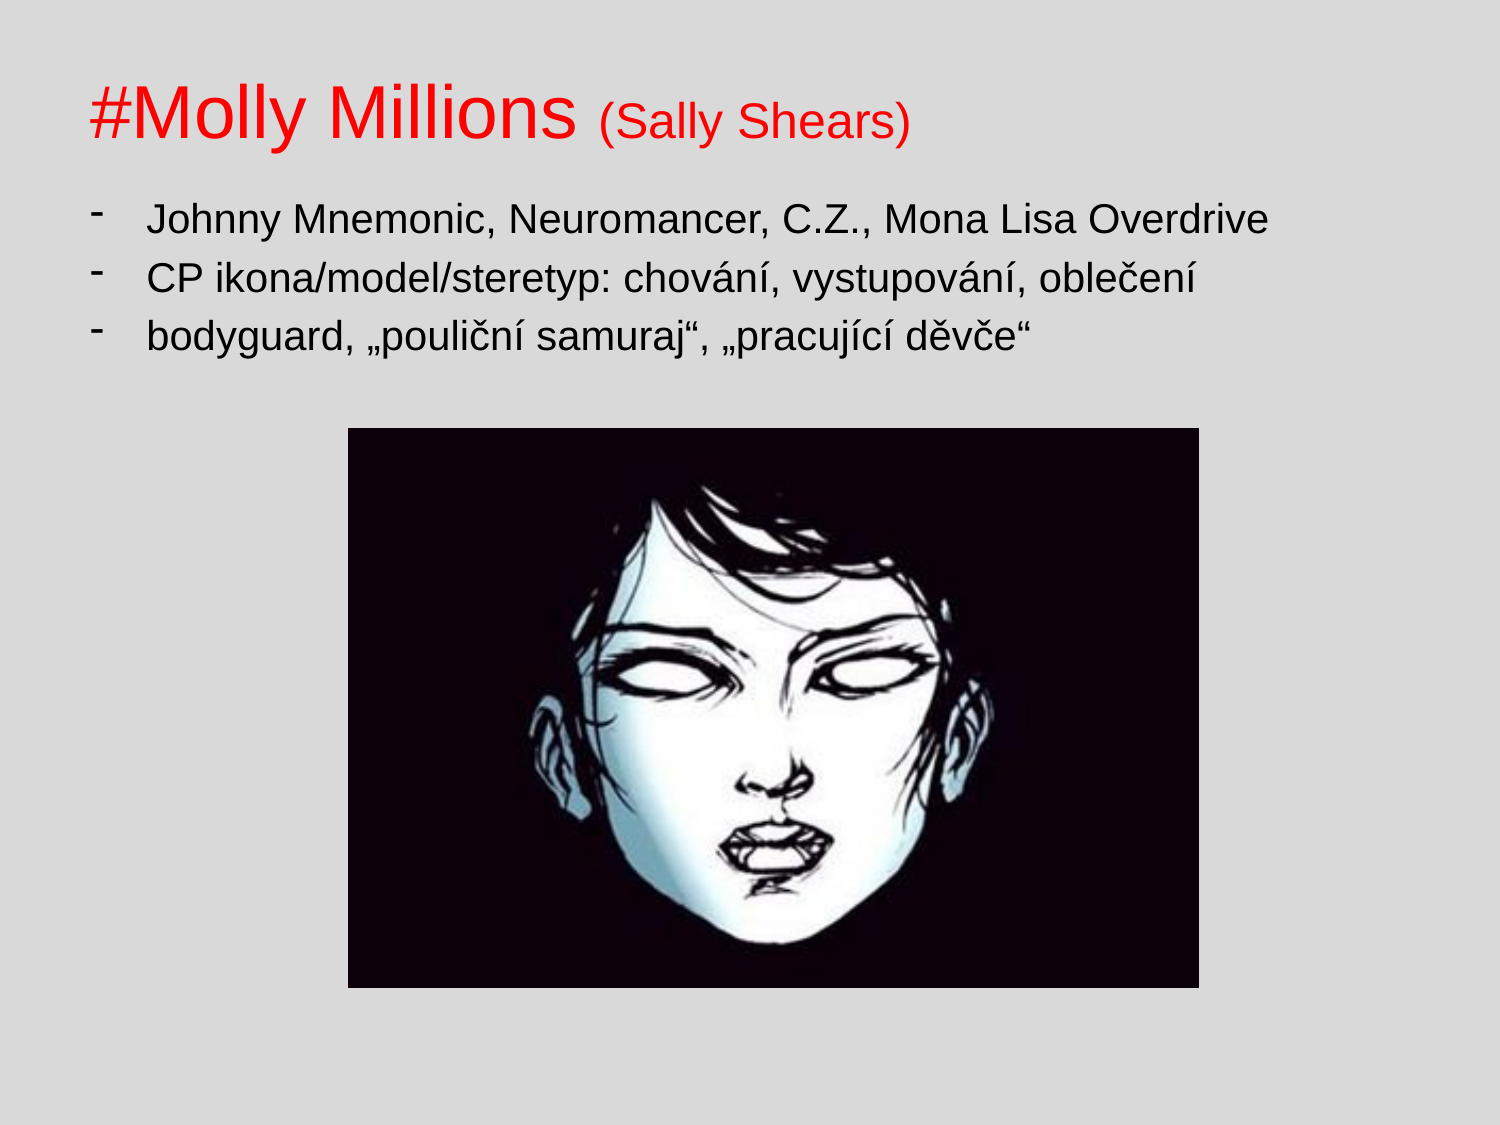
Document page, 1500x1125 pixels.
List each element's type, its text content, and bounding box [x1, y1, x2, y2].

list Johnny Mnemonic, Neuromancer, C.Z., Mona Lisa Overdrive CP ikona/model/steretyp: chování, vystupování, oblečení bodyguard, „pouliční samuraj“, „pracující děvče“ [75, 184, 1425, 982]
picture [348, 428, 1200, 988]
title #Molly Millions (Sally Shears) [75, 45, 1425, 173]
